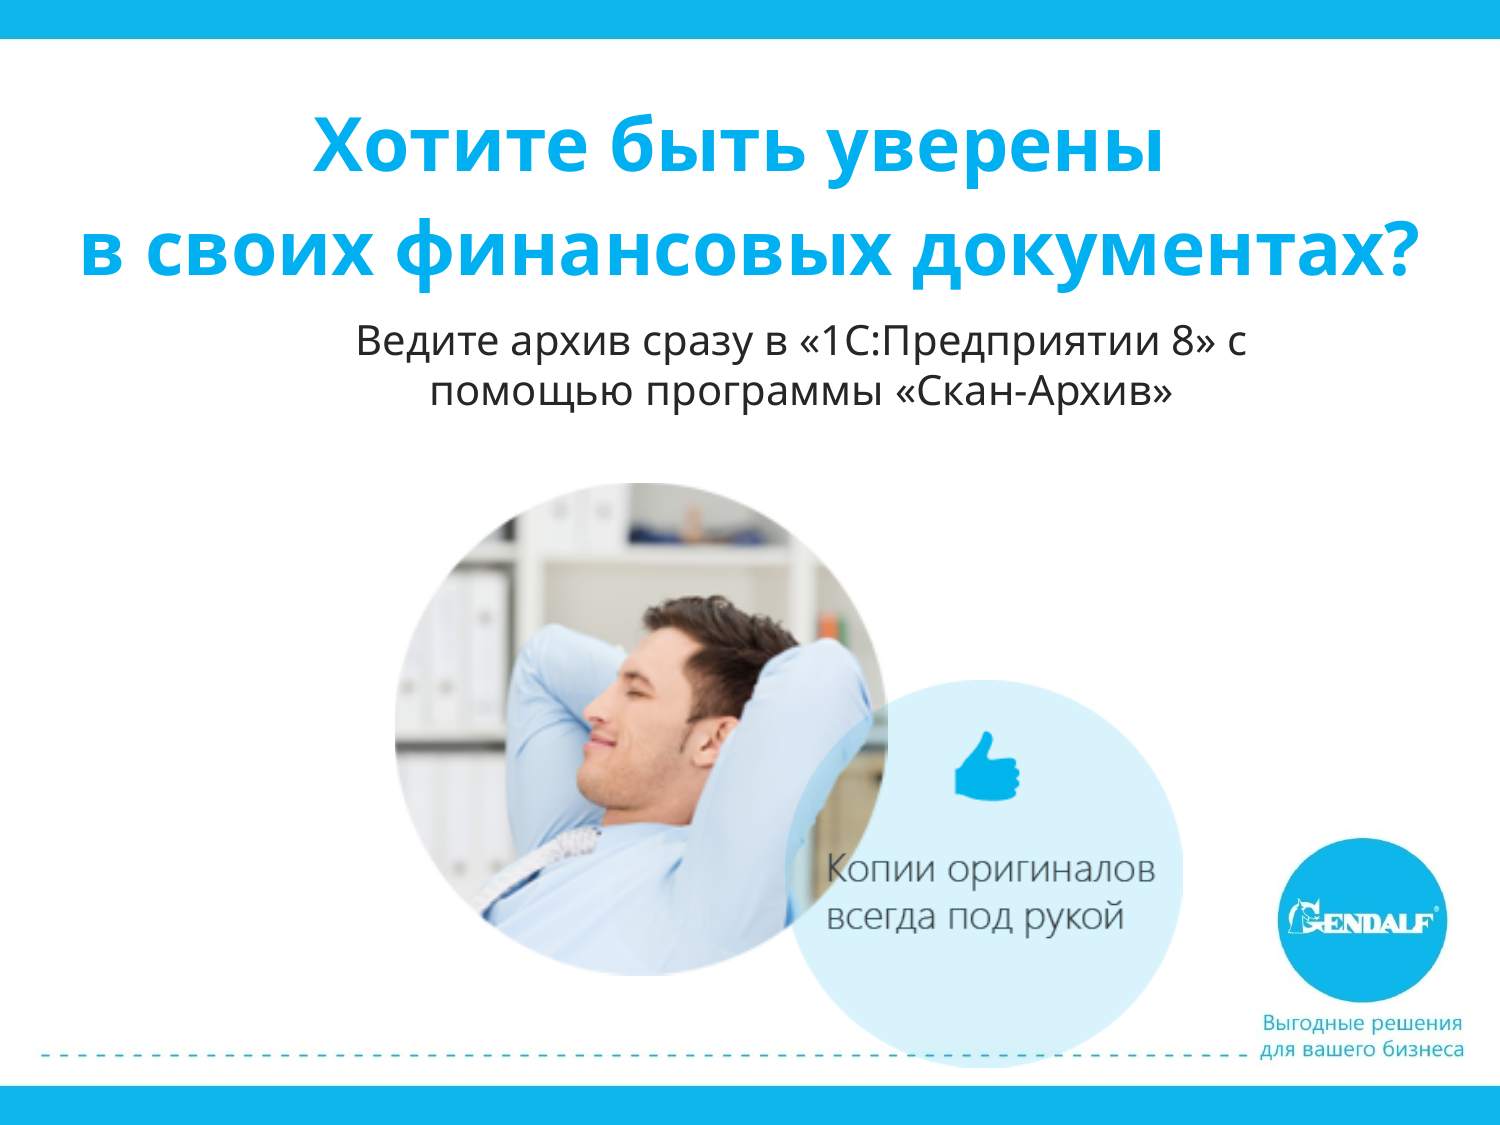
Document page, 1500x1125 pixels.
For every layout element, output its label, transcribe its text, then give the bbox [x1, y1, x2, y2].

text_box Ведите архив сразу в «1С:Предприятии 8» с помощью программы «Скан-Архив» [301, 306, 1303, 594]
picture [0, 37, 1500, 1087]
text_box Хотите быть уверены в своих финансовых документах? [41, 123, 1459, 251]
